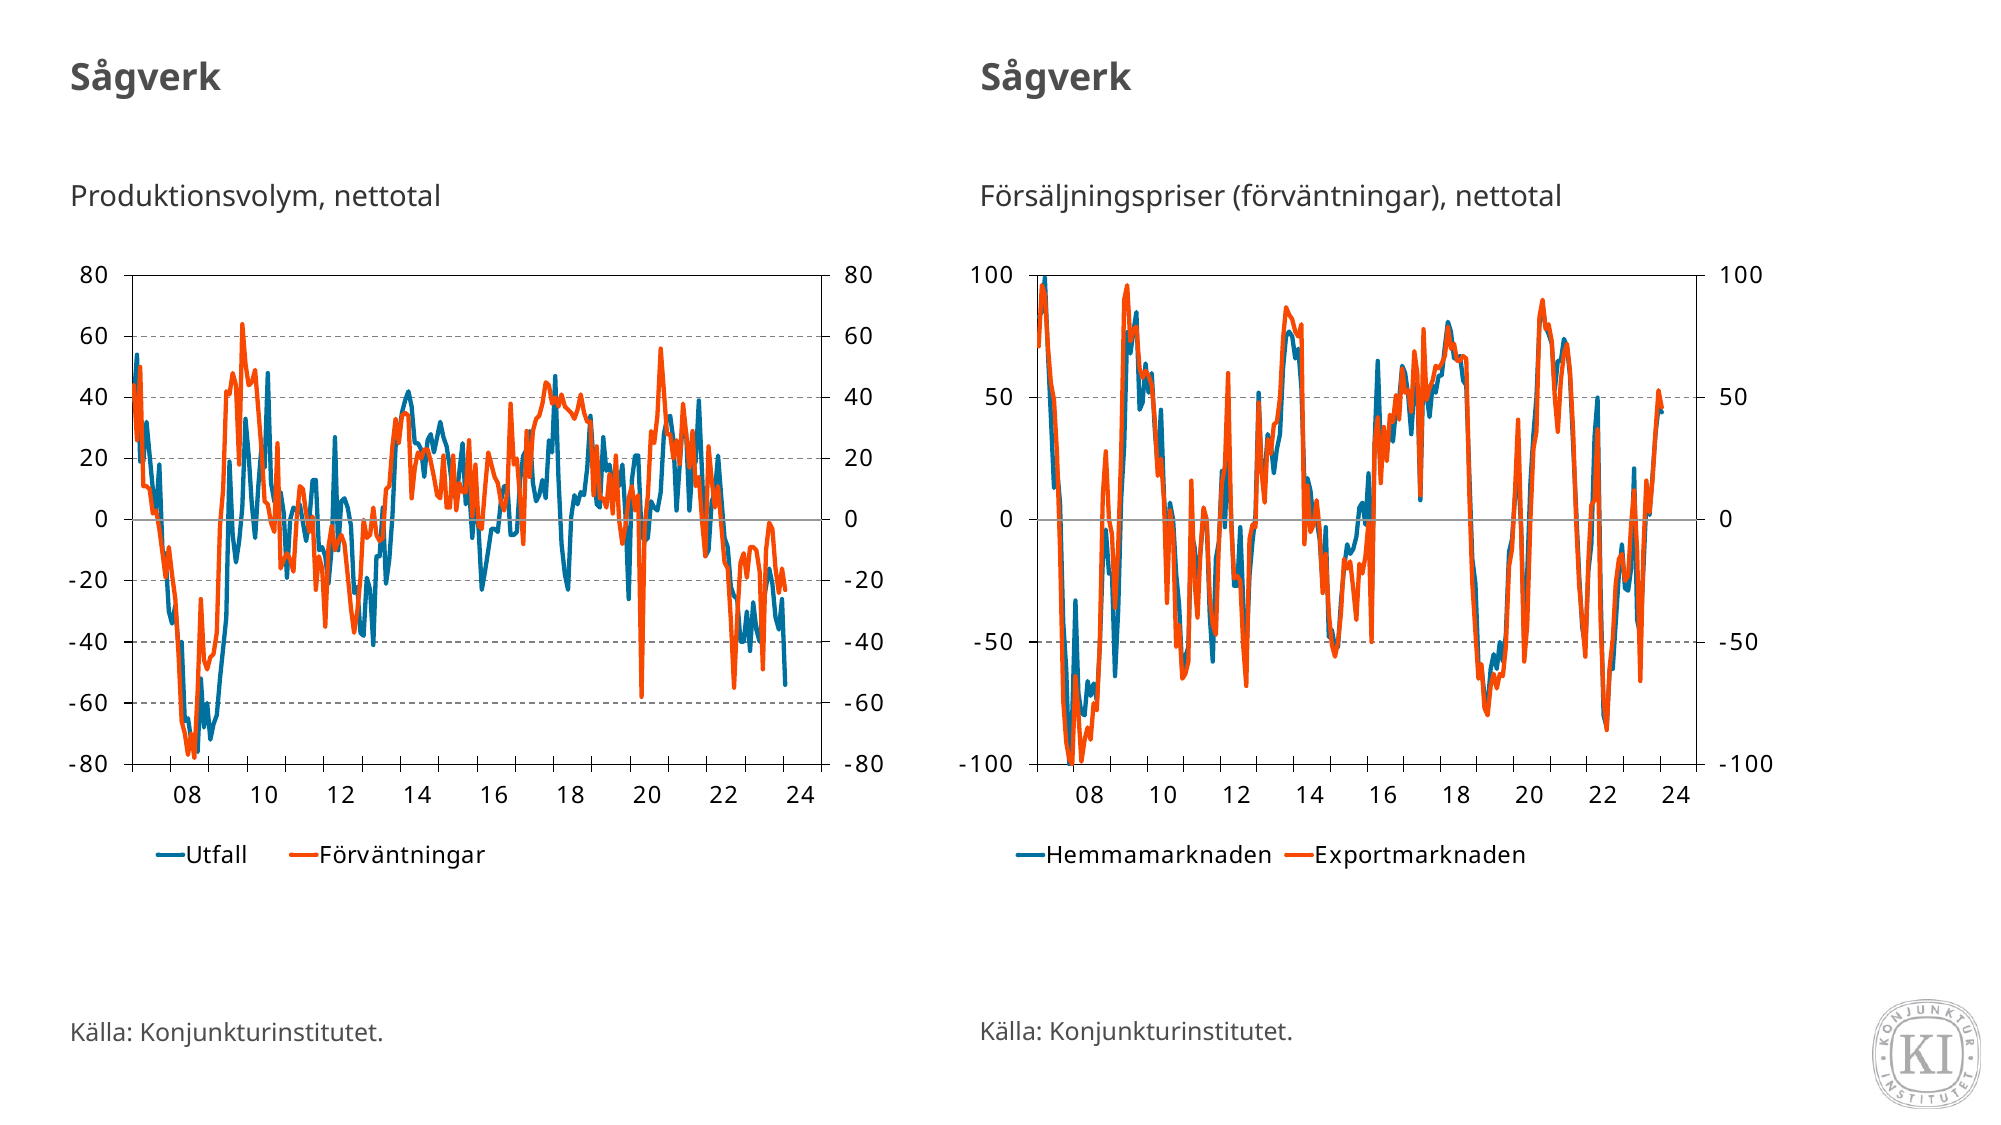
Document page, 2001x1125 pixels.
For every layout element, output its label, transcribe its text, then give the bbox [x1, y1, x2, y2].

list Källa: Konjunkturinstitutet. [964, 1008, 1848, 1106]
list Försäljningspriser (förväntningar), nettotal [964, 137, 1848, 220]
title Sågverk [55, 45, 938, 128]
list Produktionsvolym, nettotal [55, 137, 938, 220]
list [51, 249, 939, 874]
list Sågverk [965, 45, 1849, 129]
subtitle Källa: Konjunkturinstitutet. [55, 1008, 938, 1106]
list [941, 249, 1829, 874]
picture [1872, 999, 1981, 1109]
